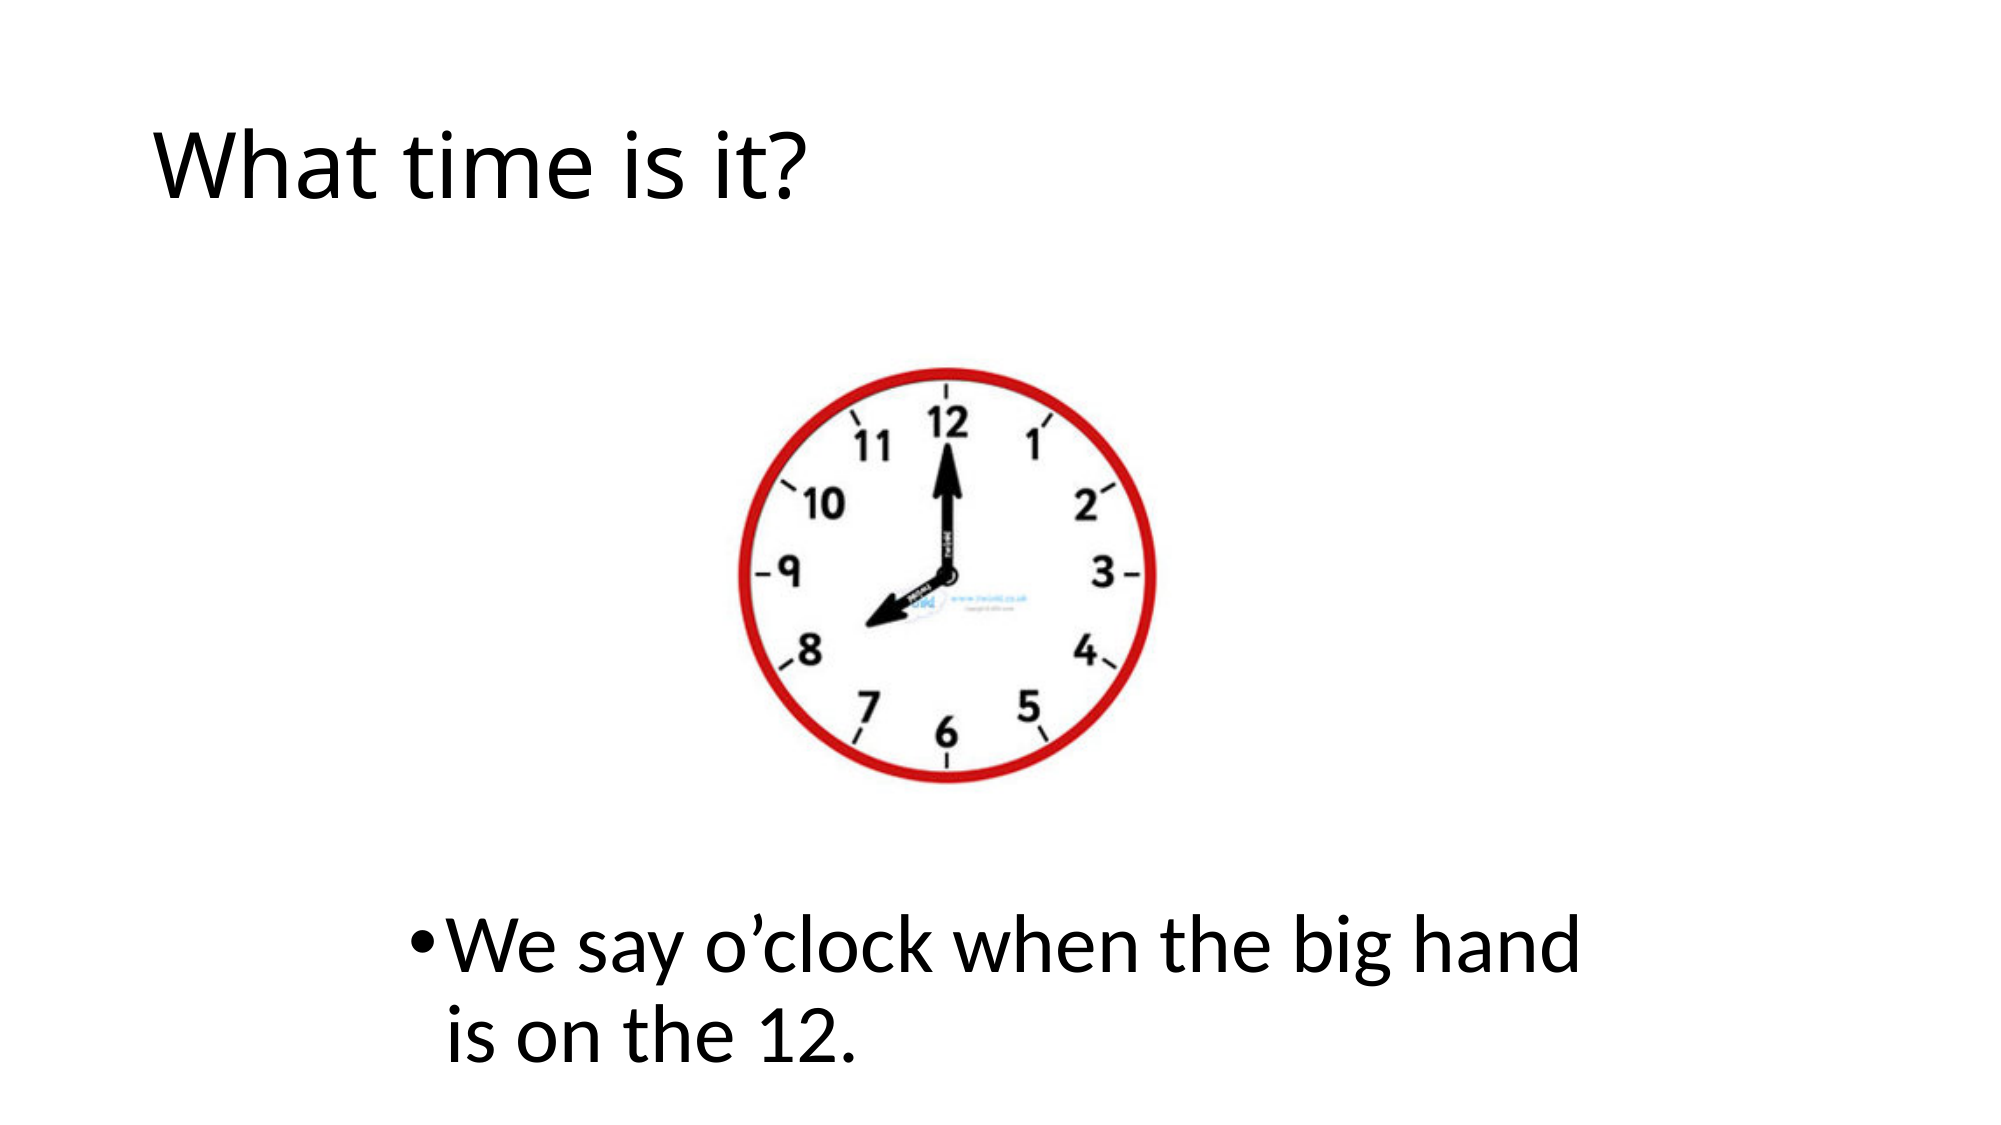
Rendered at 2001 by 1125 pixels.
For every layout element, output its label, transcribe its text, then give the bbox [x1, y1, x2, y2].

title What time is it? [137, 59, 1863, 278]
list We say o’clock when the big hand is on the 12. [393, 893, 1609, 1005]
picture [692, 351, 1252, 813]
